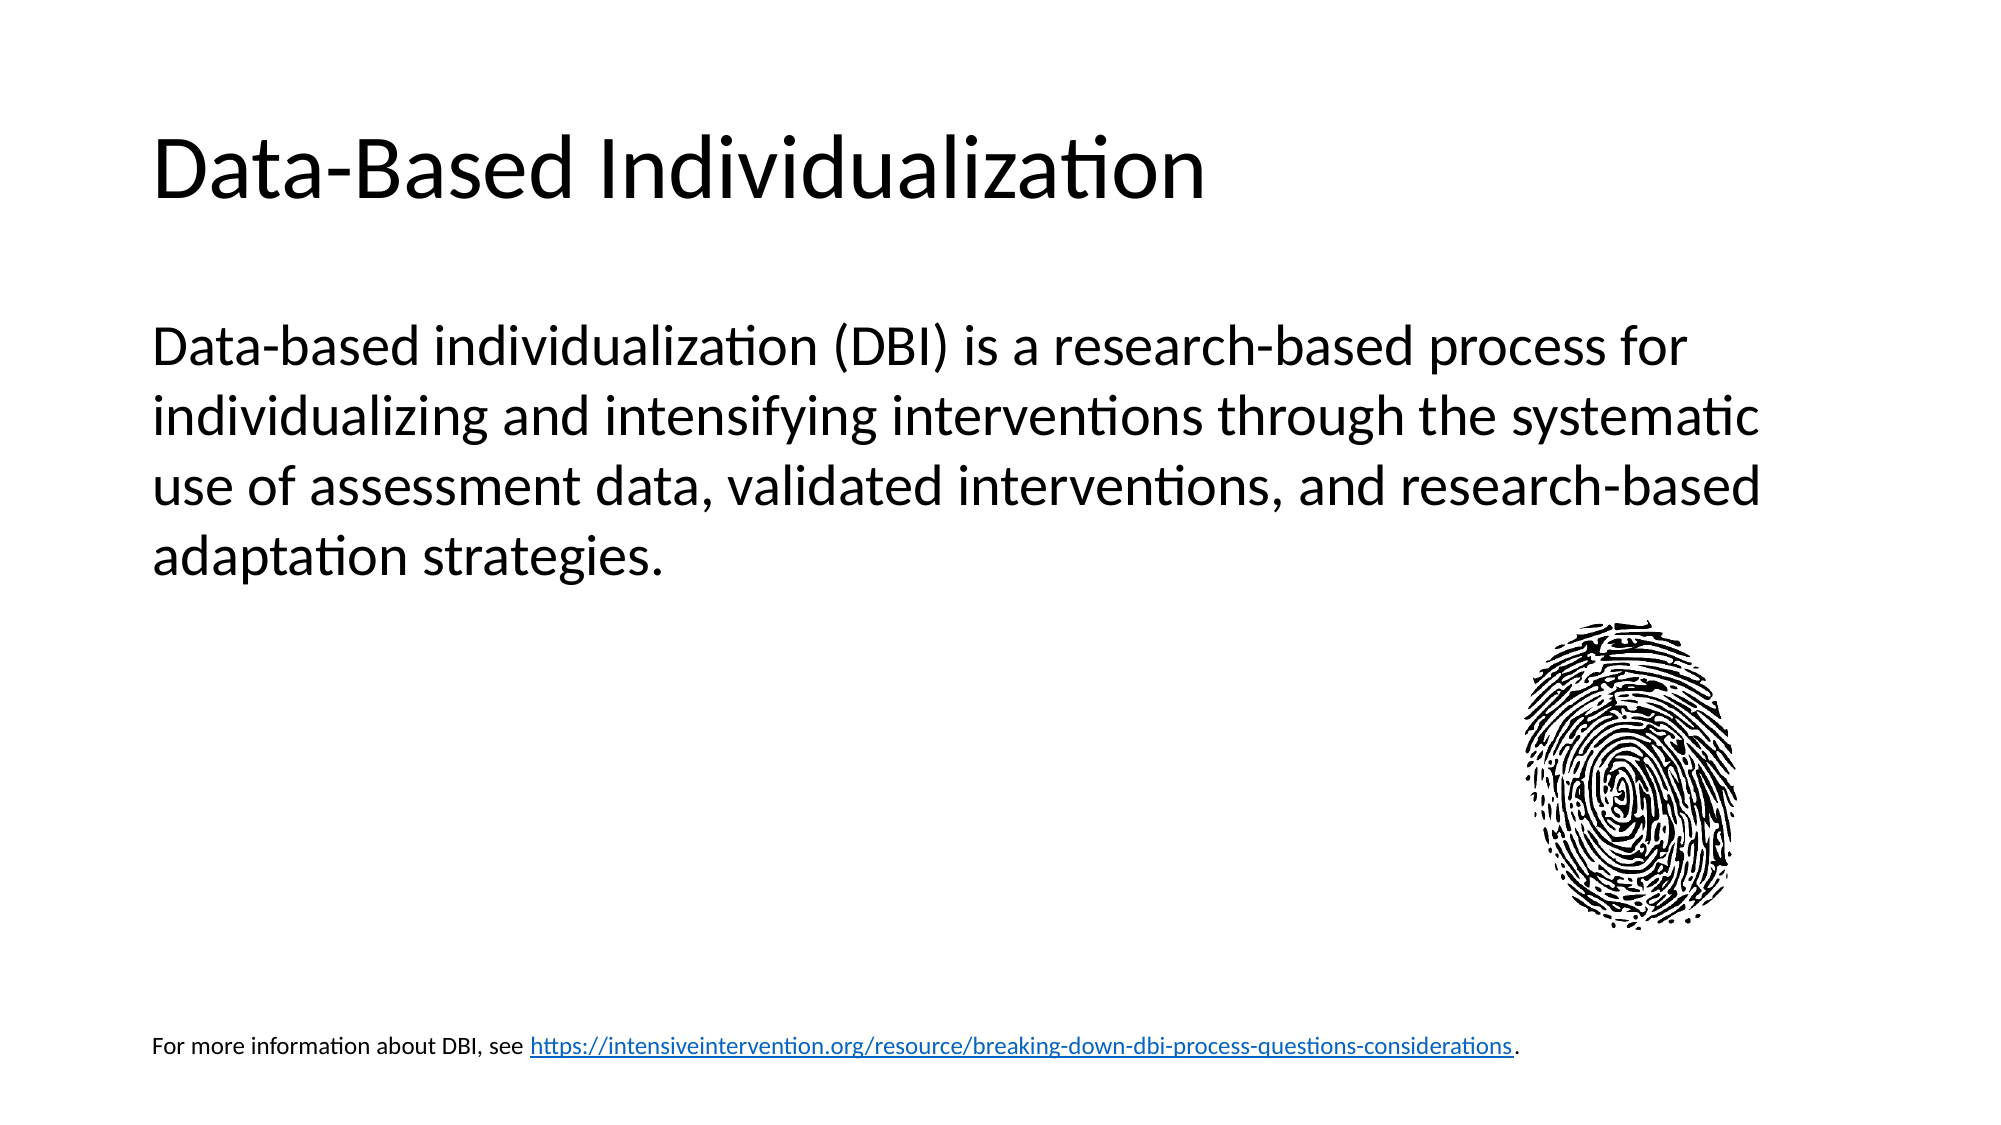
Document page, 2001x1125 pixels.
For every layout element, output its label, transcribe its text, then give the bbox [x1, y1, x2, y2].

text_box For more information about DBI, see https://intensiveintervention.org/resource/breaking-down-dbi-process-questions-considerations. [137, 1022, 1904, 1067]
picture [1524, 620, 1737, 930]
list Data-based individualization (DBI) is a research-based process for individualizing and intensifying interventions through the systematic use of assessment data, validated interventions, and research-based adaptation strategies. [137, 299, 1863, 1014]
title Data-Based Individualization [137, 59, 1863, 278]
